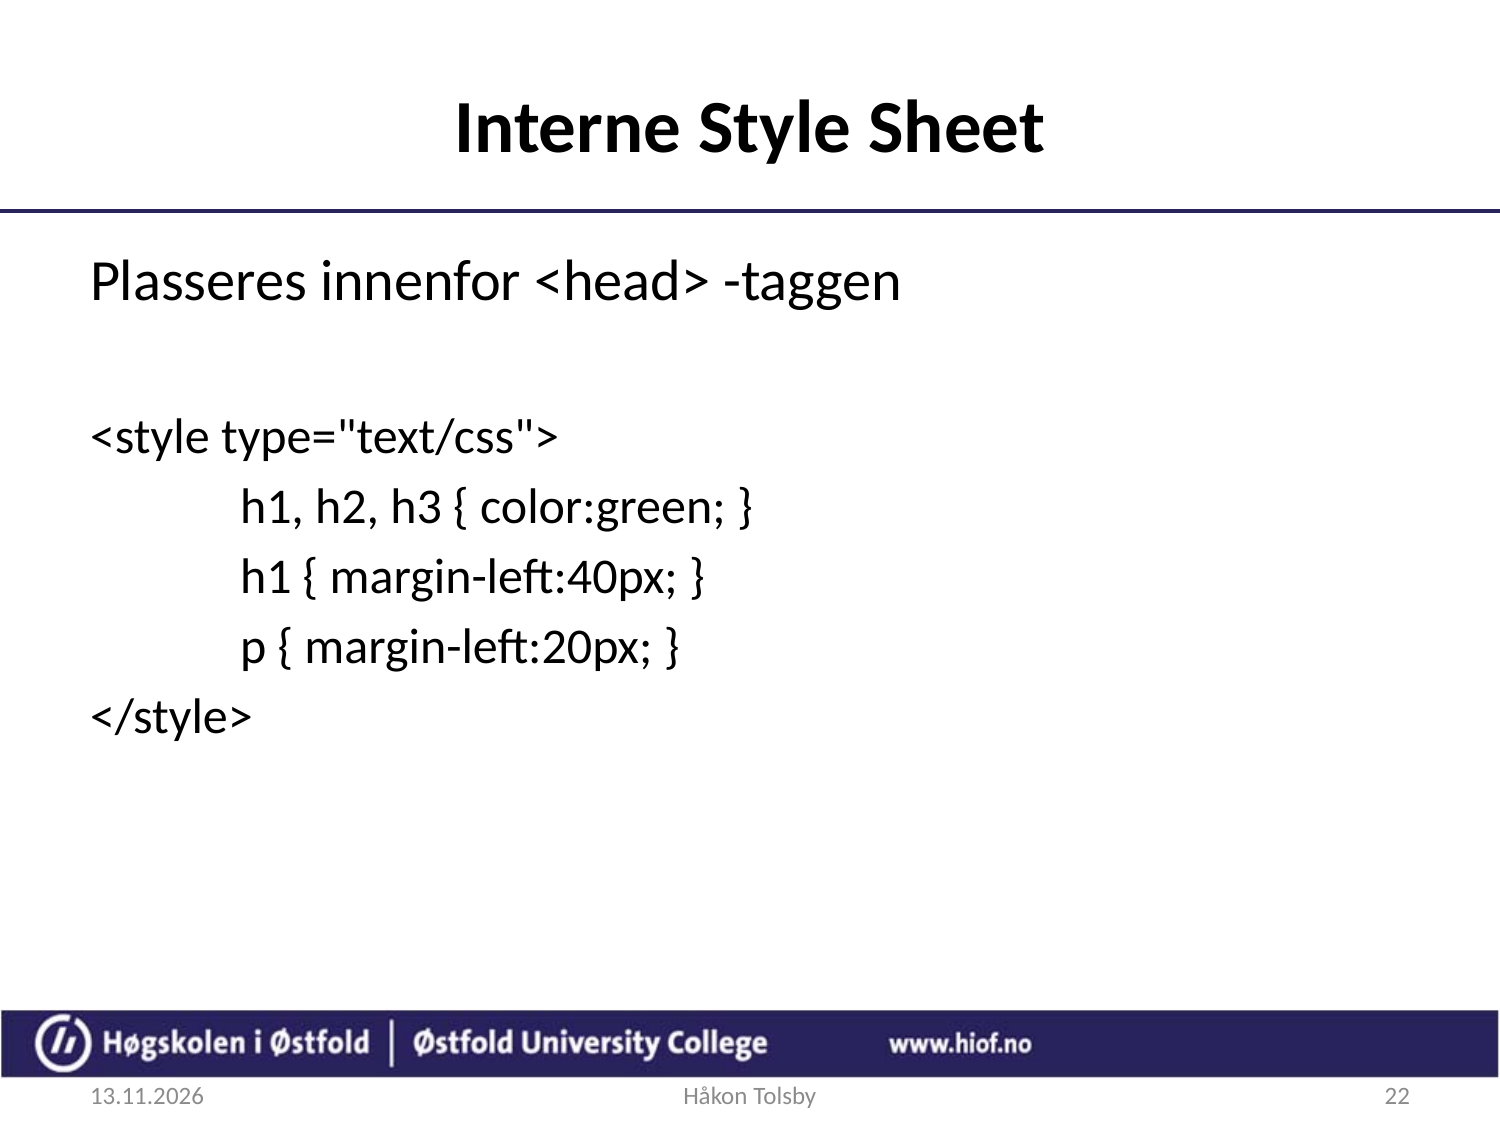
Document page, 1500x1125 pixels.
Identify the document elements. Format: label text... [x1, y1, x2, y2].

footer Håkon Tolsby [512, 1065, 988, 1125]
title Interne Style Sheet [75, 45, 1425, 200]
picture [0, 1009, 1500, 1079]
slide_number 22 [1074, 1065, 1425, 1125]
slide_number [75, 1065, 425, 1125]
list Plasseres innenfor <head> -taggen <style type="text/css"> h1, h2, h3 { color:green; } h1 { margin-left:40px; } p { margin-left:20px; } </style> [75, 234, 1425, 1005]
